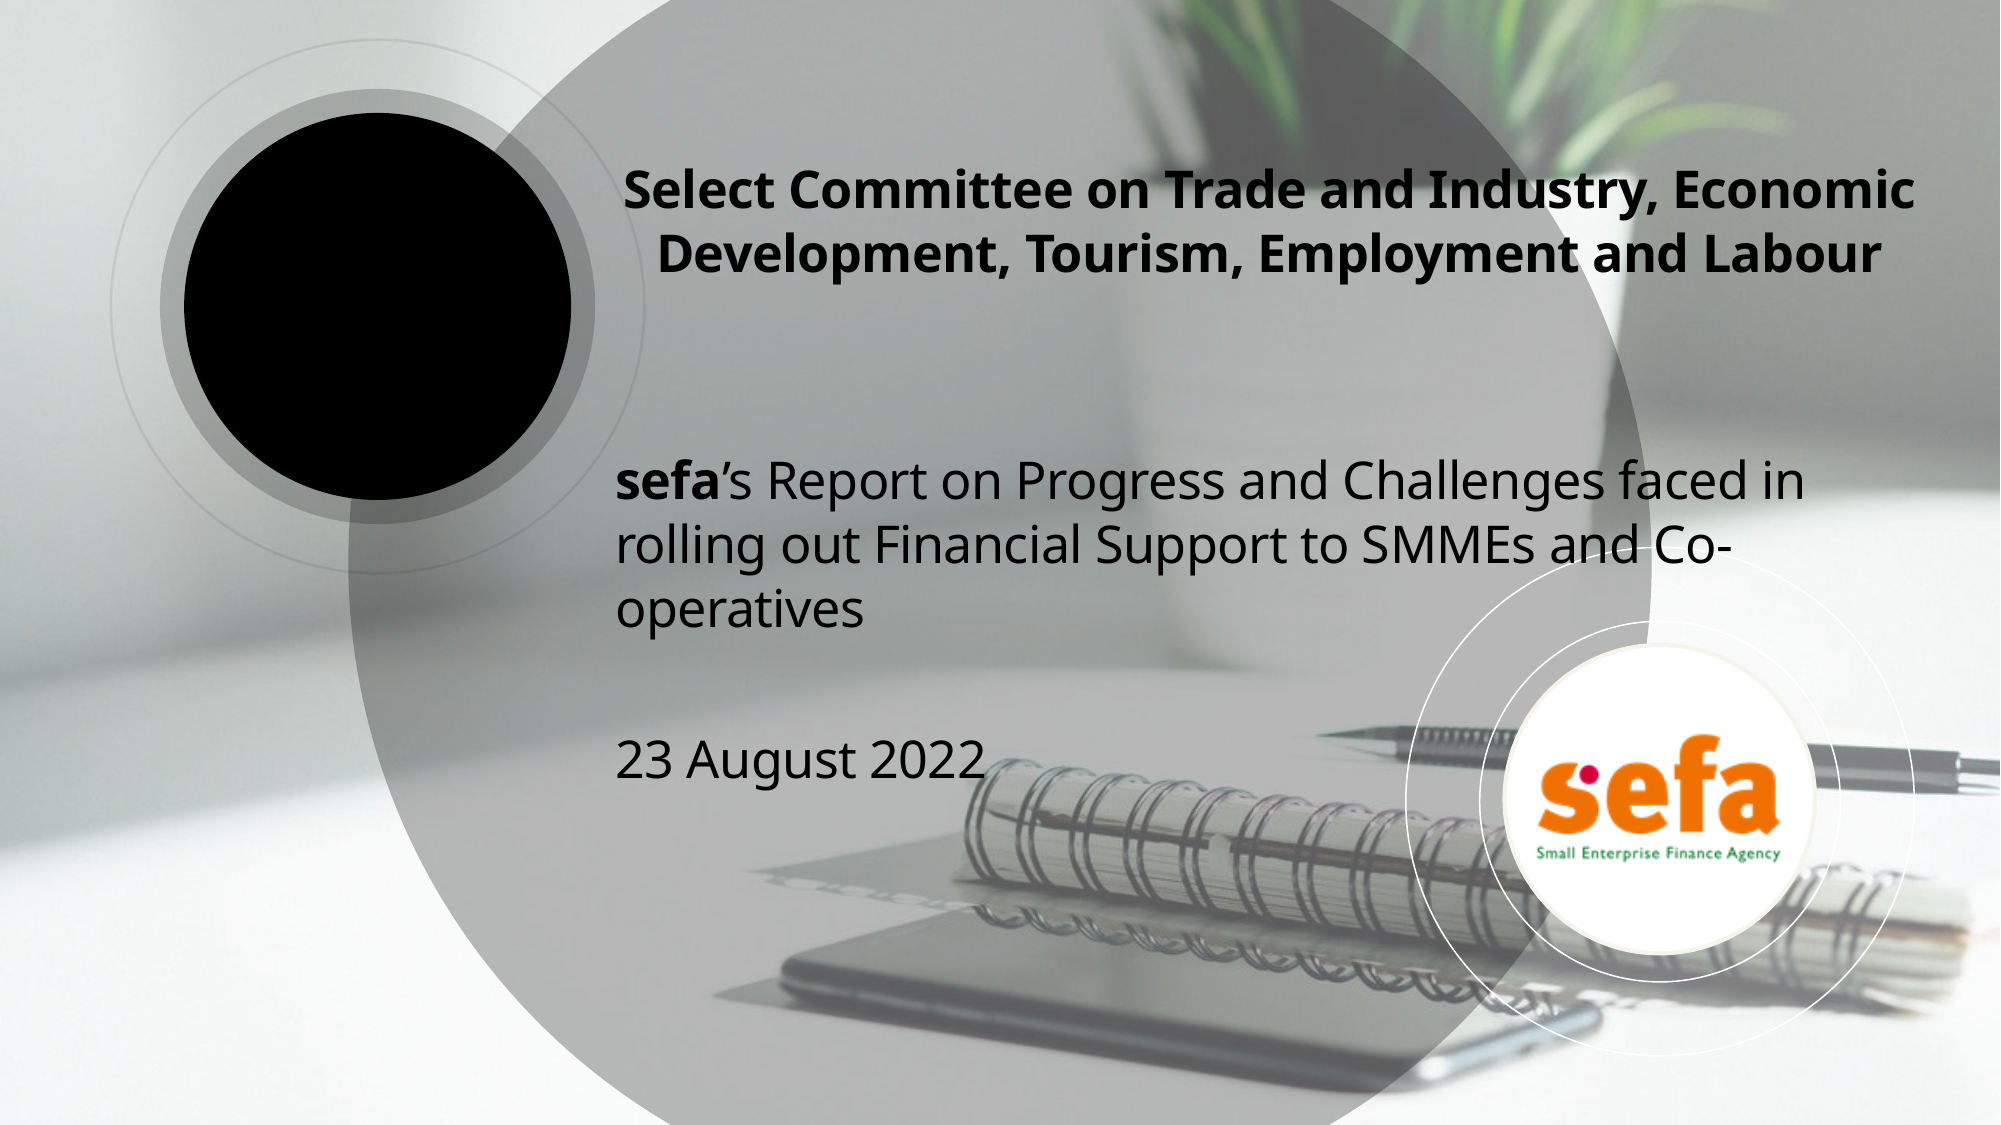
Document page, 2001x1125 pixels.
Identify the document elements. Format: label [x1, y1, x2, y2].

text_box [616, 645, 1143, 772]
text_box [1502, 642, 1818, 956]
picture [1531, 731, 1789, 867]
